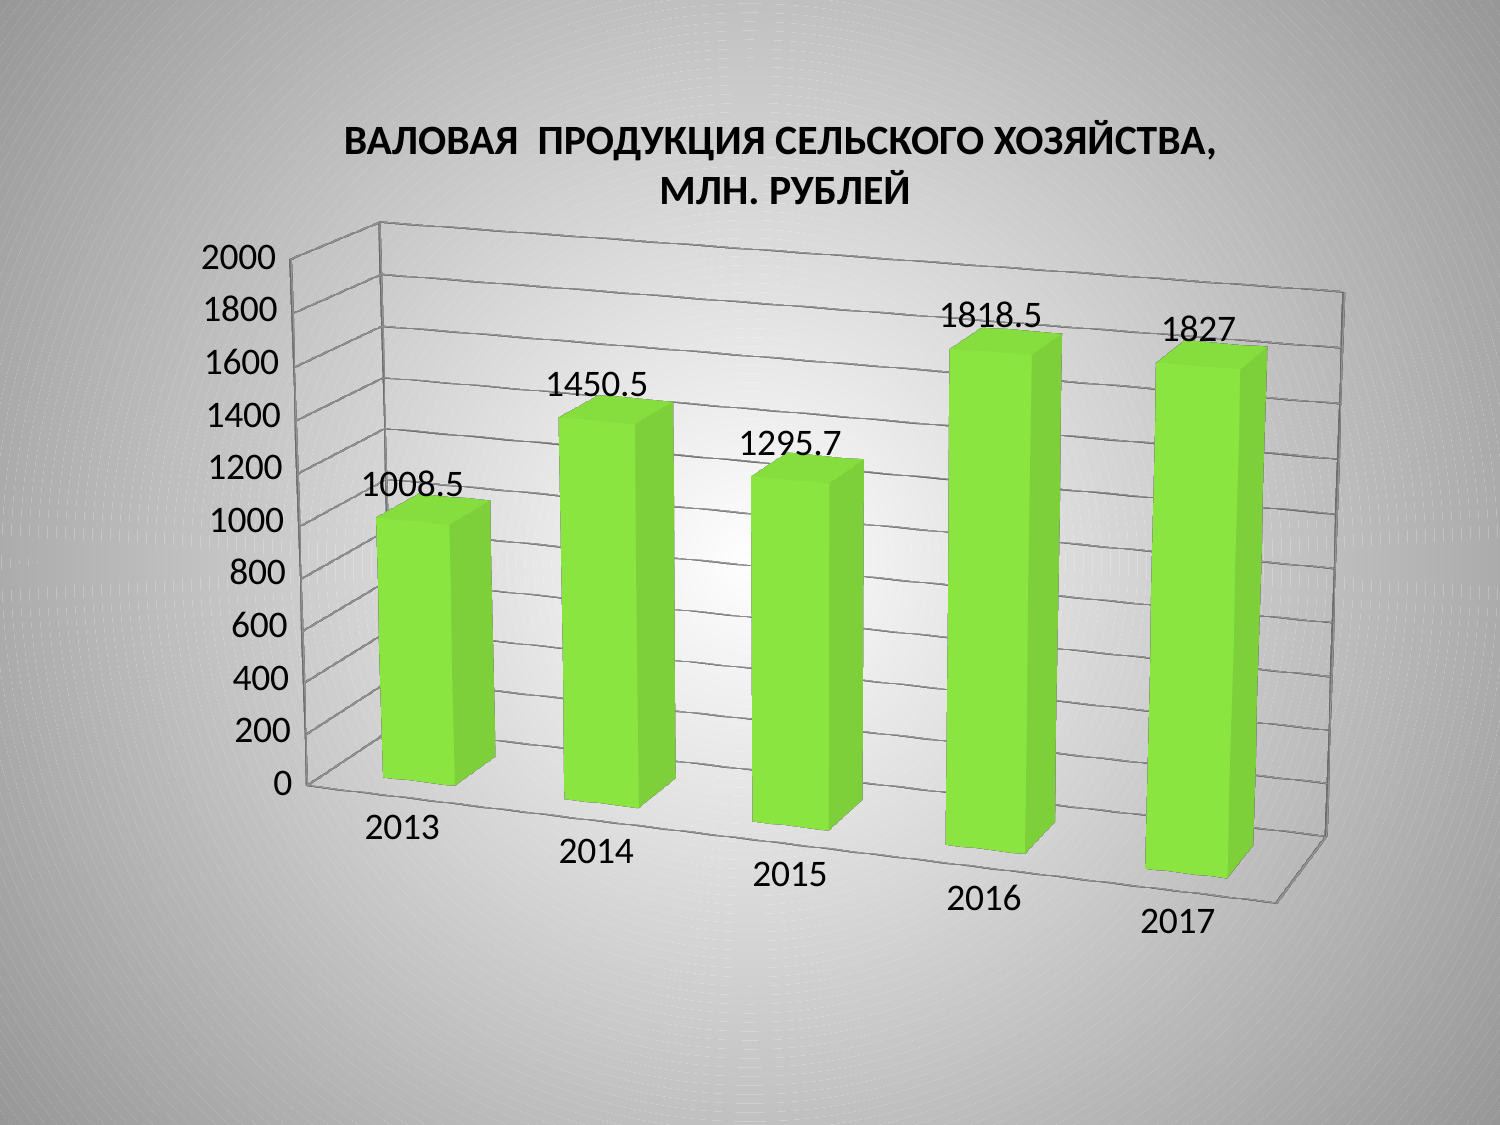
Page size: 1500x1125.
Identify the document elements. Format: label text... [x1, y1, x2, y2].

chart [70, 163, 1419, 1008]
text_box ВАЛОВАЯ ПРОДУКЦИЯ СЕЛЬСКОГО ХОЗЯЙСТВА, МЛН. РУБЛЕЙ [234, 105, 1336, 162]
